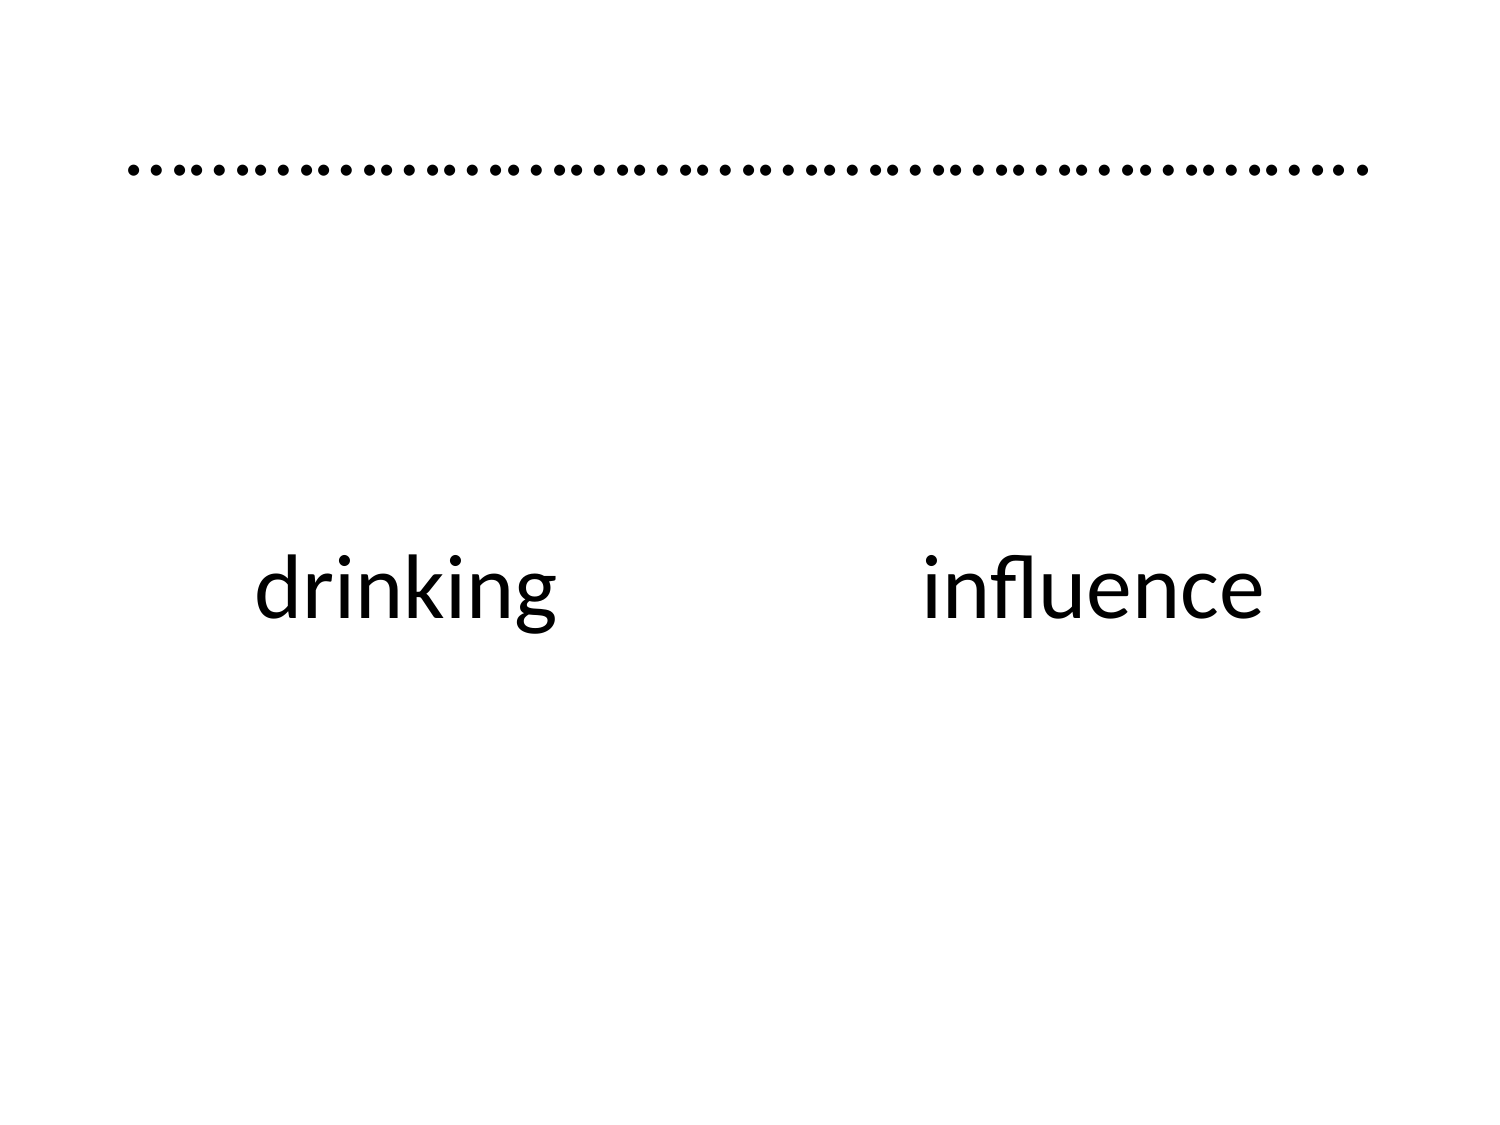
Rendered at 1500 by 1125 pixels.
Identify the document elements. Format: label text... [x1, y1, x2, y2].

title ………………………………………………….. [75, 45, 1425, 233]
list influence [762, 262, 1425, 1005]
list drinking [75, 262, 738, 1005]
